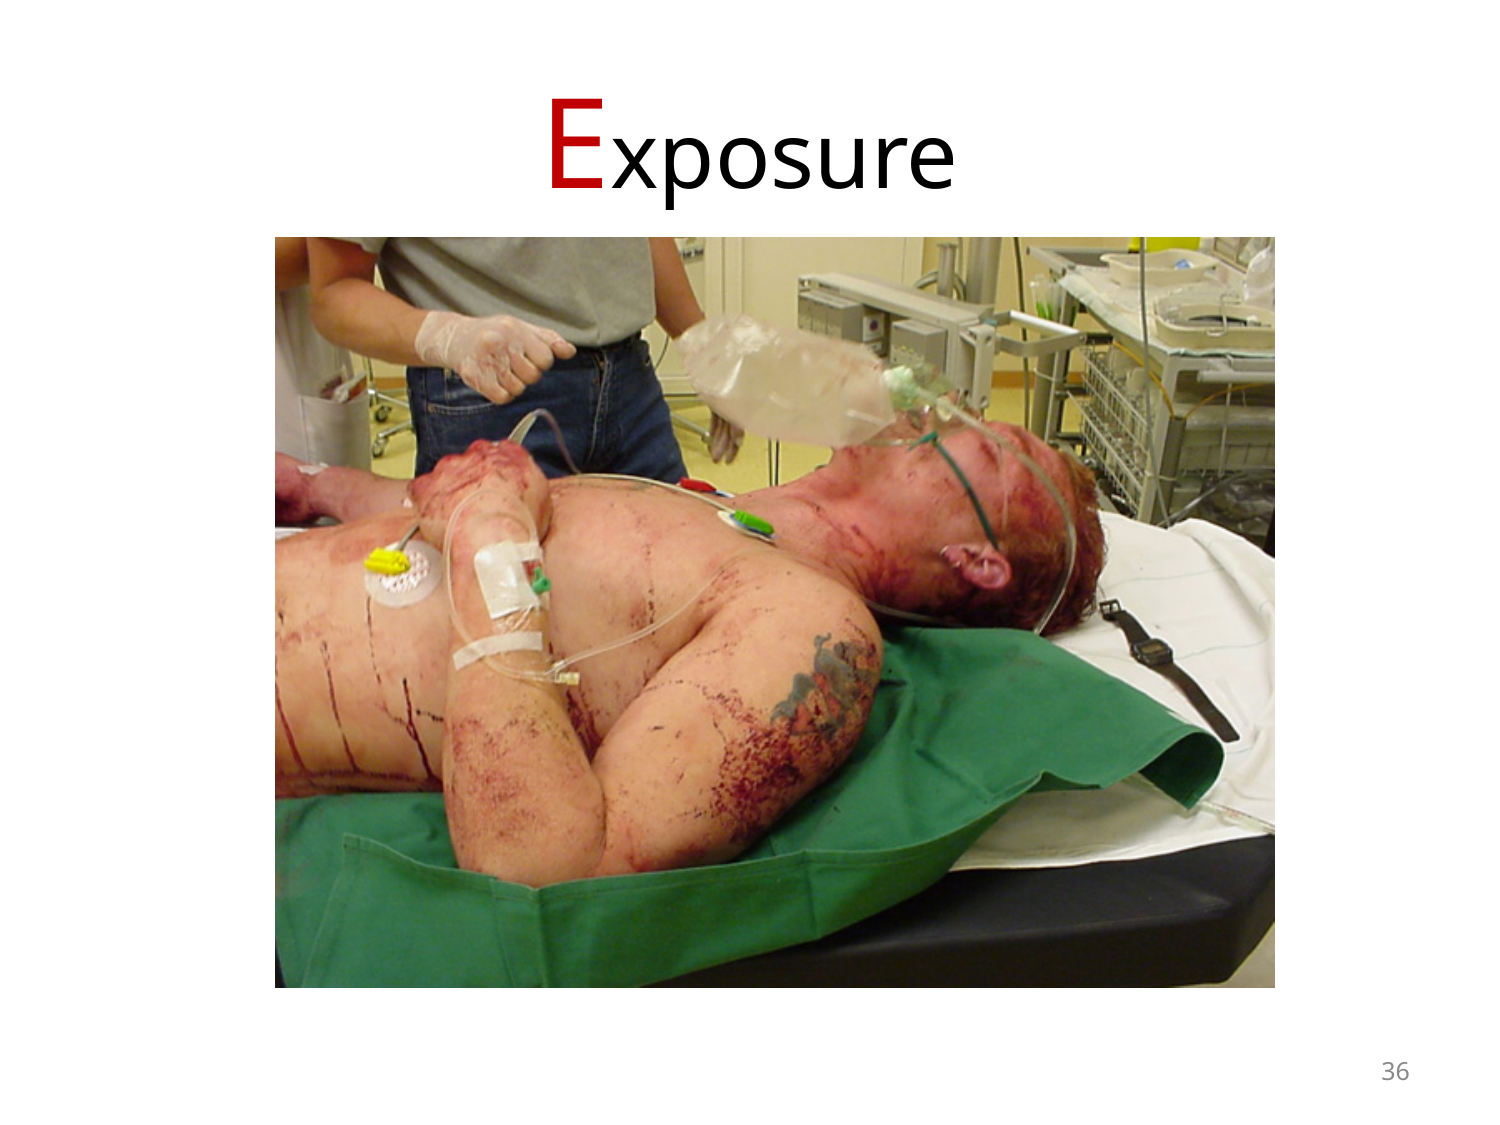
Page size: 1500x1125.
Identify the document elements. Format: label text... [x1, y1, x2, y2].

title Exposure [74, 44, 1426, 233]
slide_number 36 [1074, 1042, 1425, 1103]
picture [274, 237, 1276, 988]
